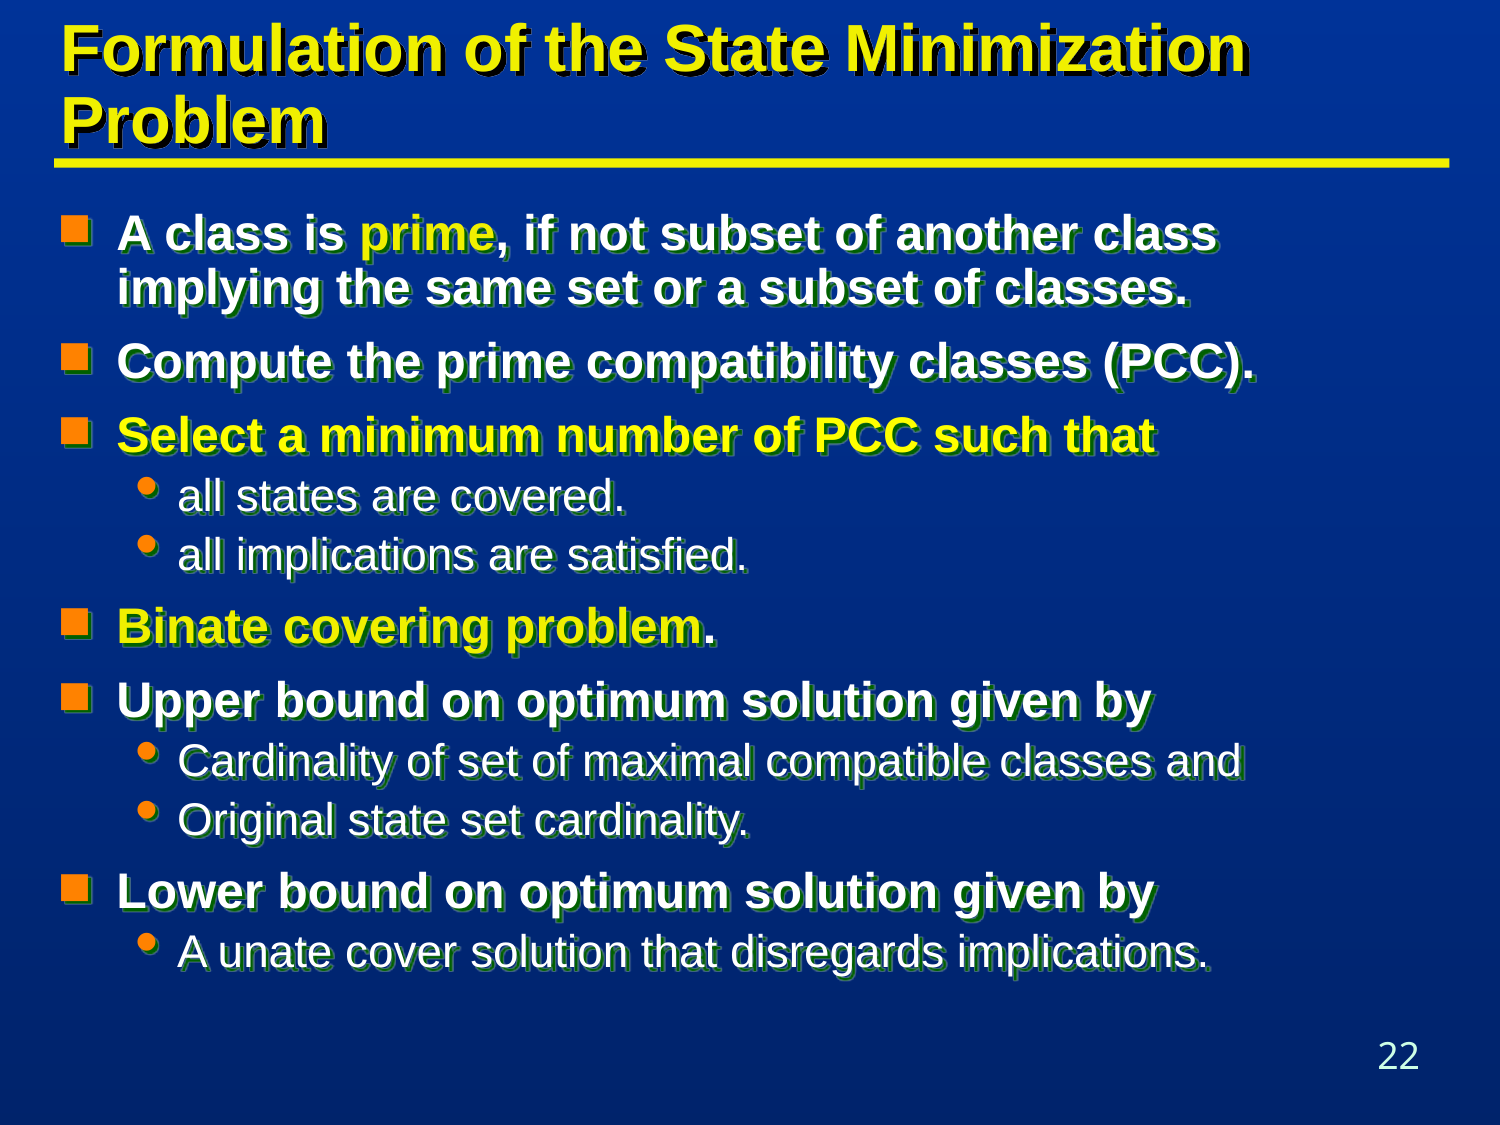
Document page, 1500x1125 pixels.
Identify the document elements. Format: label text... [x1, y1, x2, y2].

list A class is prime, if not subset of another class implying the same set or a subset of classes. Compute the prime compatibility classes (PCC). Select a minimum number of PCC such that all states are covered. all implications are satisfied. Binate covering problem. Upper bound on optimum solution given by Cardinality of set of maximal compatible classes and Original state set cardinality. Lower bound on optimum solution given by A unate cover solution that disregards implications. [49, 199, 1449, 1079]
title Formulation of the State Minimization Problem [46, 33, 1455, 139]
